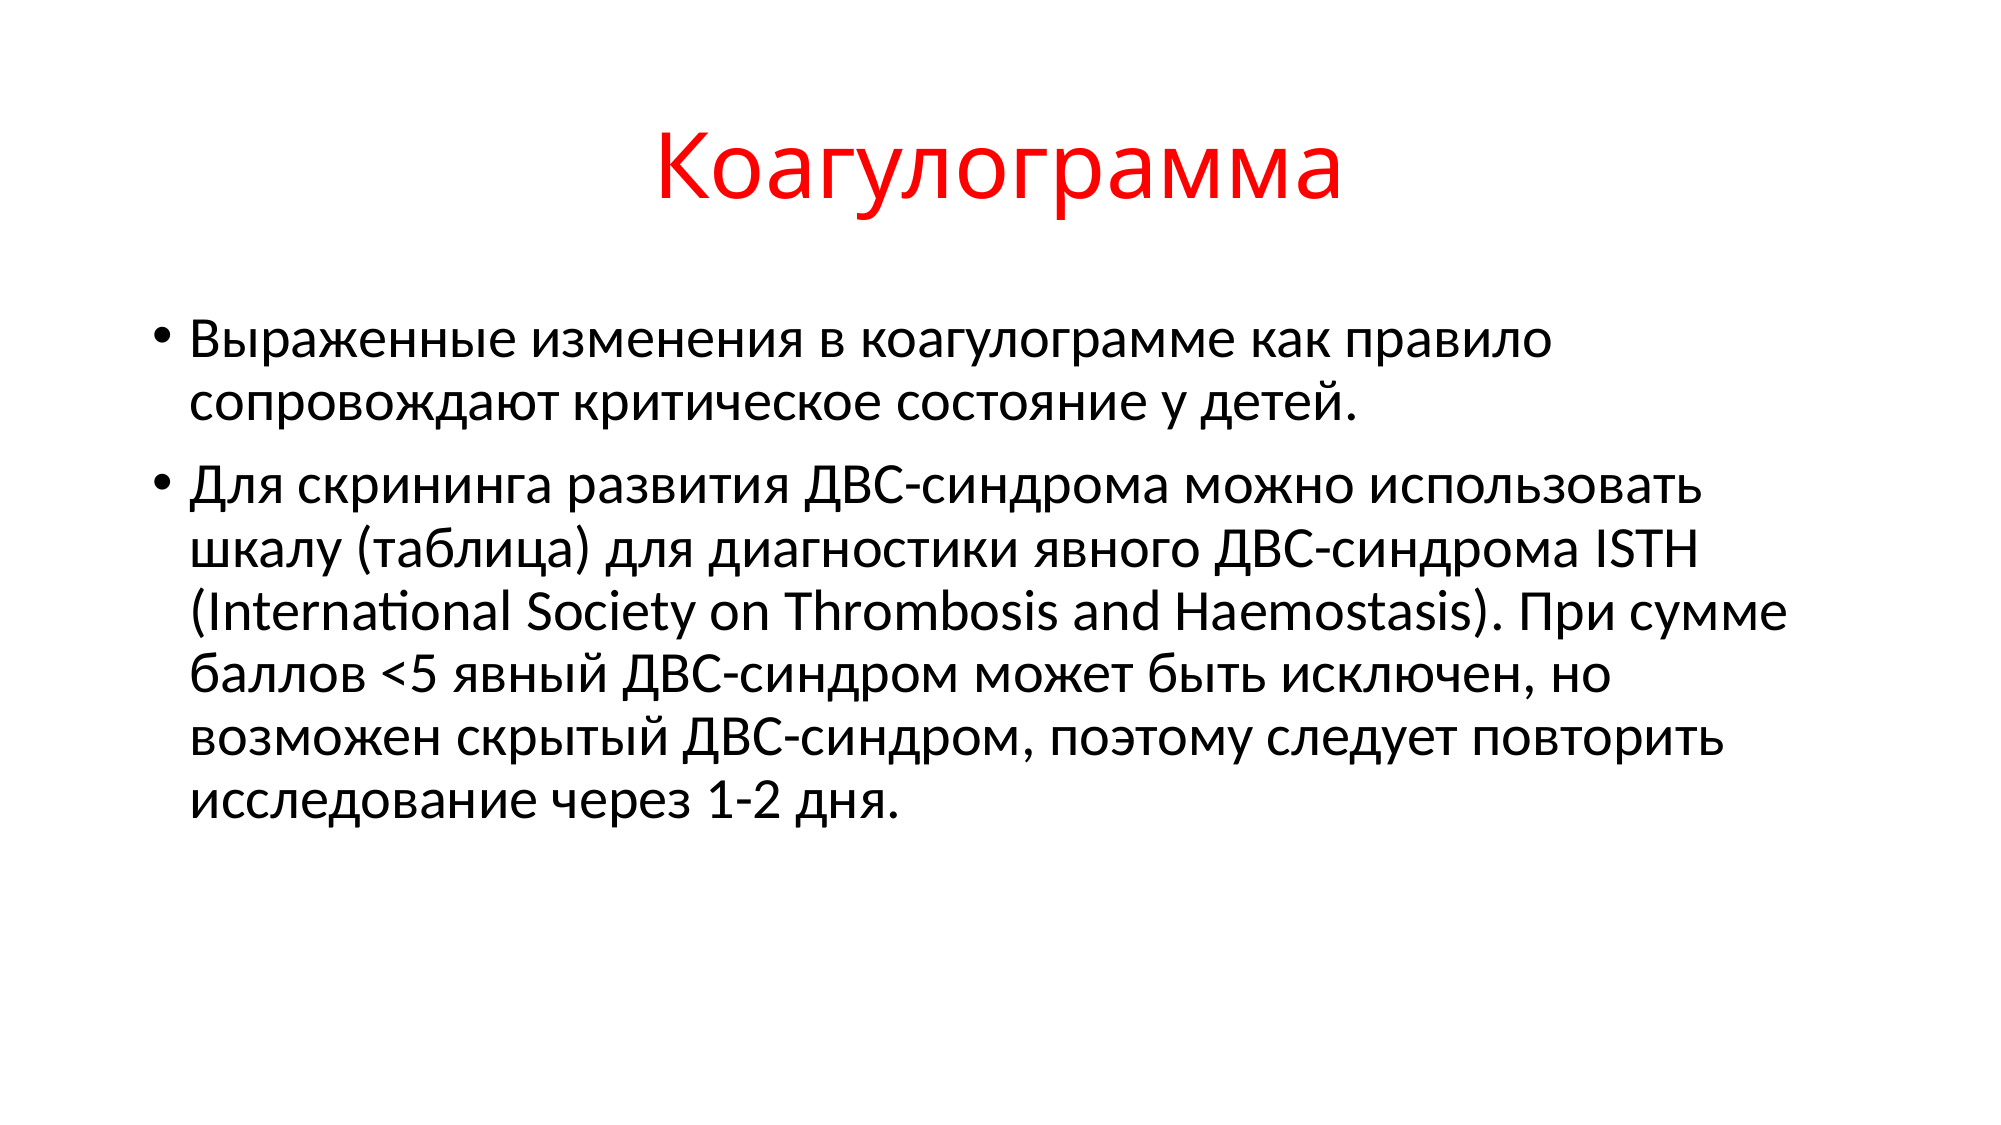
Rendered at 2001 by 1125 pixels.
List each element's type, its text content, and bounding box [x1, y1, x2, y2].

title Коагулограмма [137, 59, 1863, 278]
list Выраженные изменения в коагулограмме как правило сопровождают критическое состояние у детей. Для скрининга развития ДВС-синдрома можно использовать шкалу (таблица) для диагностики явного ДВС-синдрома ISTH (International Society on Thrombosis and Haemostasis). При сумме баллов <5 явный ДВС-синдром может быть исключен, но возможен скрытый ДВС-синдром, поэтому следует повторить исследование через 1-2 дня. [137, 299, 1863, 1014]
